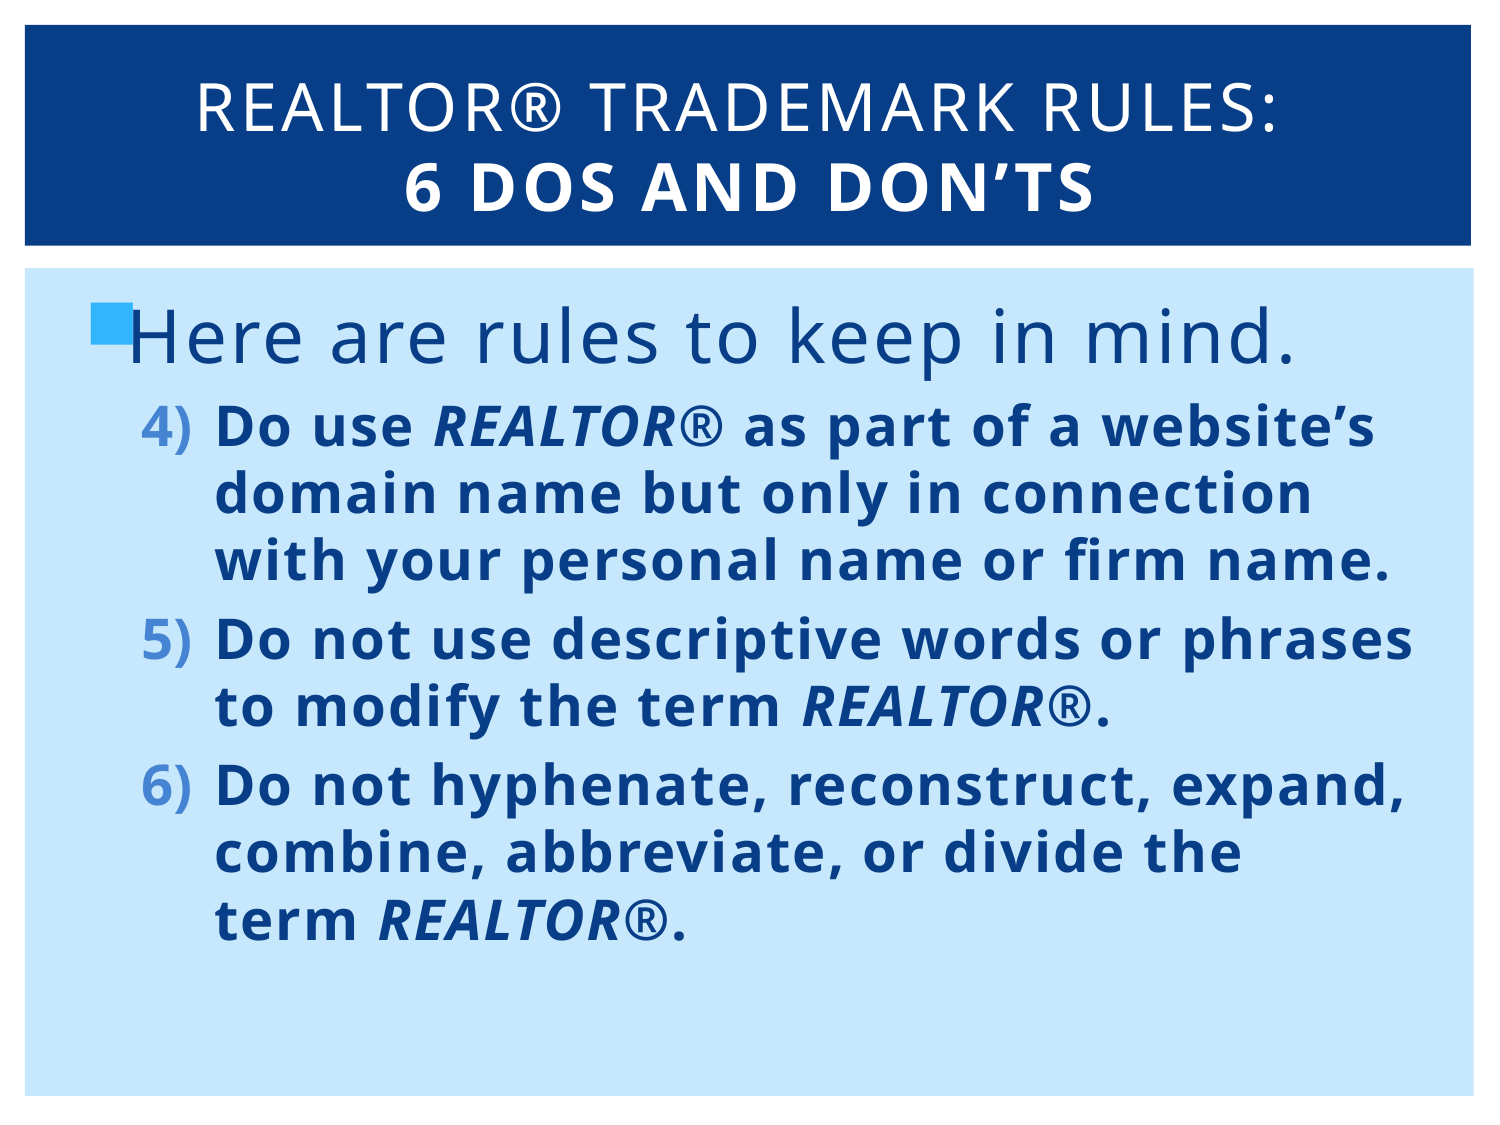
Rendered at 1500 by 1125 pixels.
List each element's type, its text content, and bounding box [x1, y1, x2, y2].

list Here are rules to keep in mind. Do use REALTOR® as part of a website’s domain name but only in connection with your personal name or firm name. Do not use descriptive words or phrases to modify the term REALTOR®. Do not hyphenate, reconstruct, expand, combine, abbreviate, or divide the term REALTOR®. [62, 281, 1442, 1050]
title REALTOR® Trademark Rules: 6 dos and don’ts [62, 58, 1438, 232]
